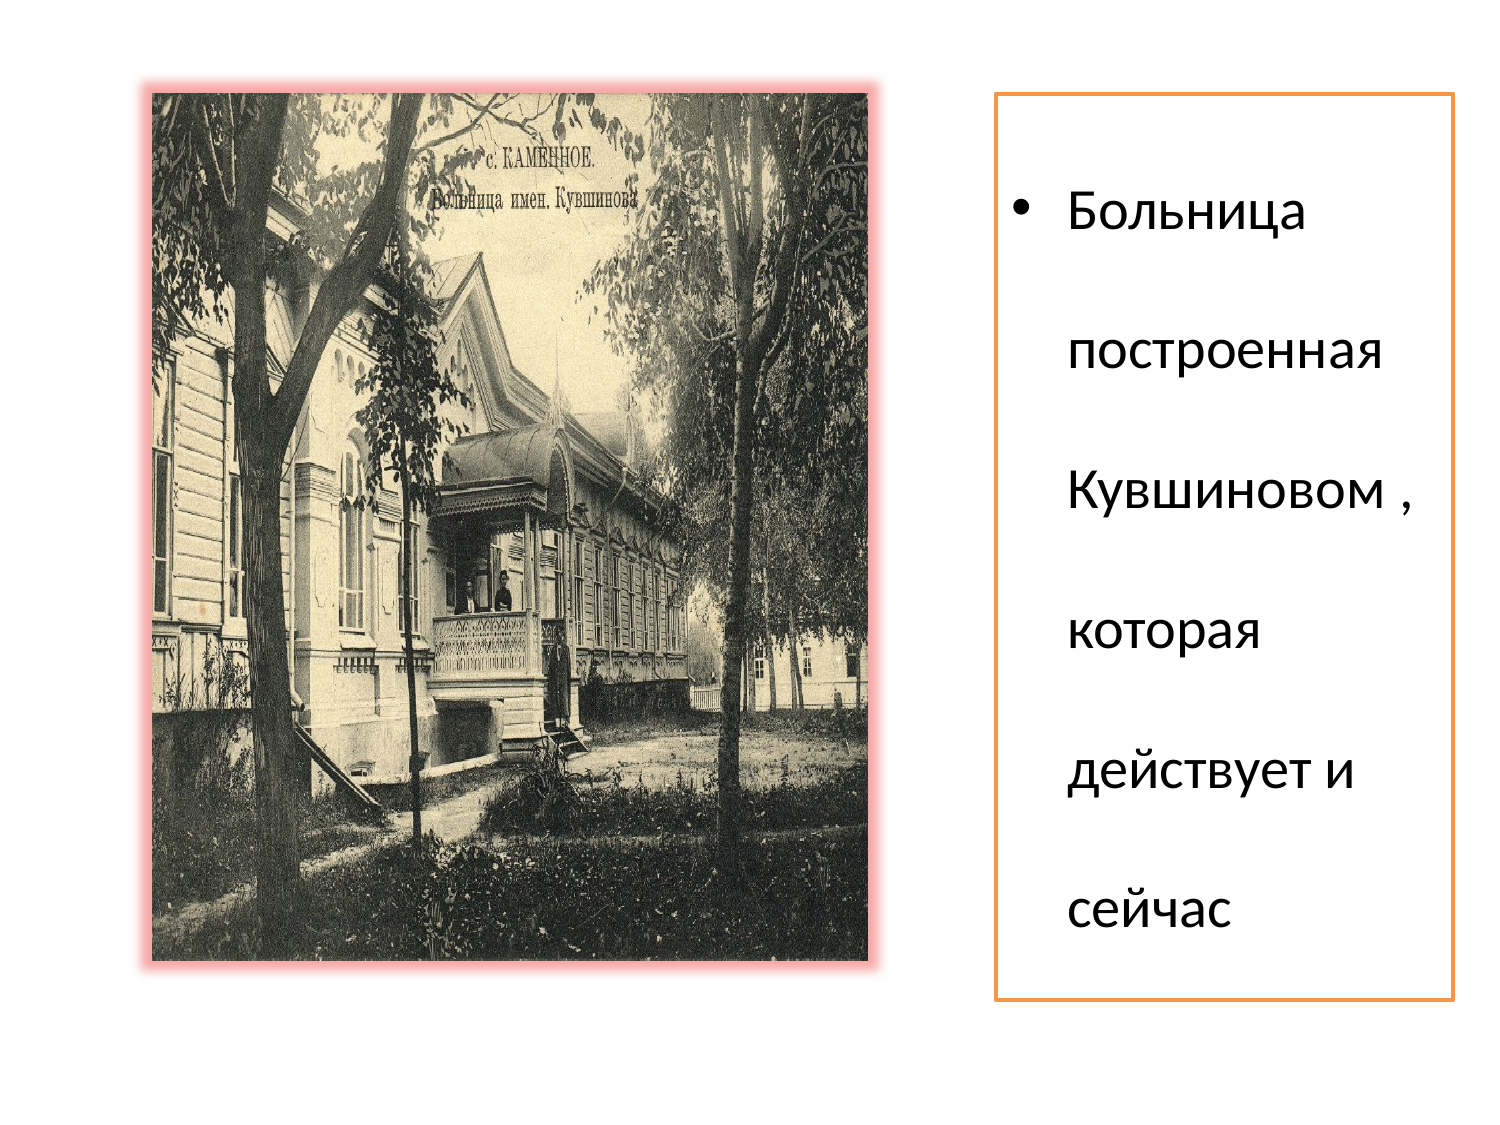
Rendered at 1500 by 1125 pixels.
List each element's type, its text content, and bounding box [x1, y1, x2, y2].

list Больница построенная Кувшиновом , которая действует и сейчас [994, 92, 1455, 1002]
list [152, 93, 868, 962]
